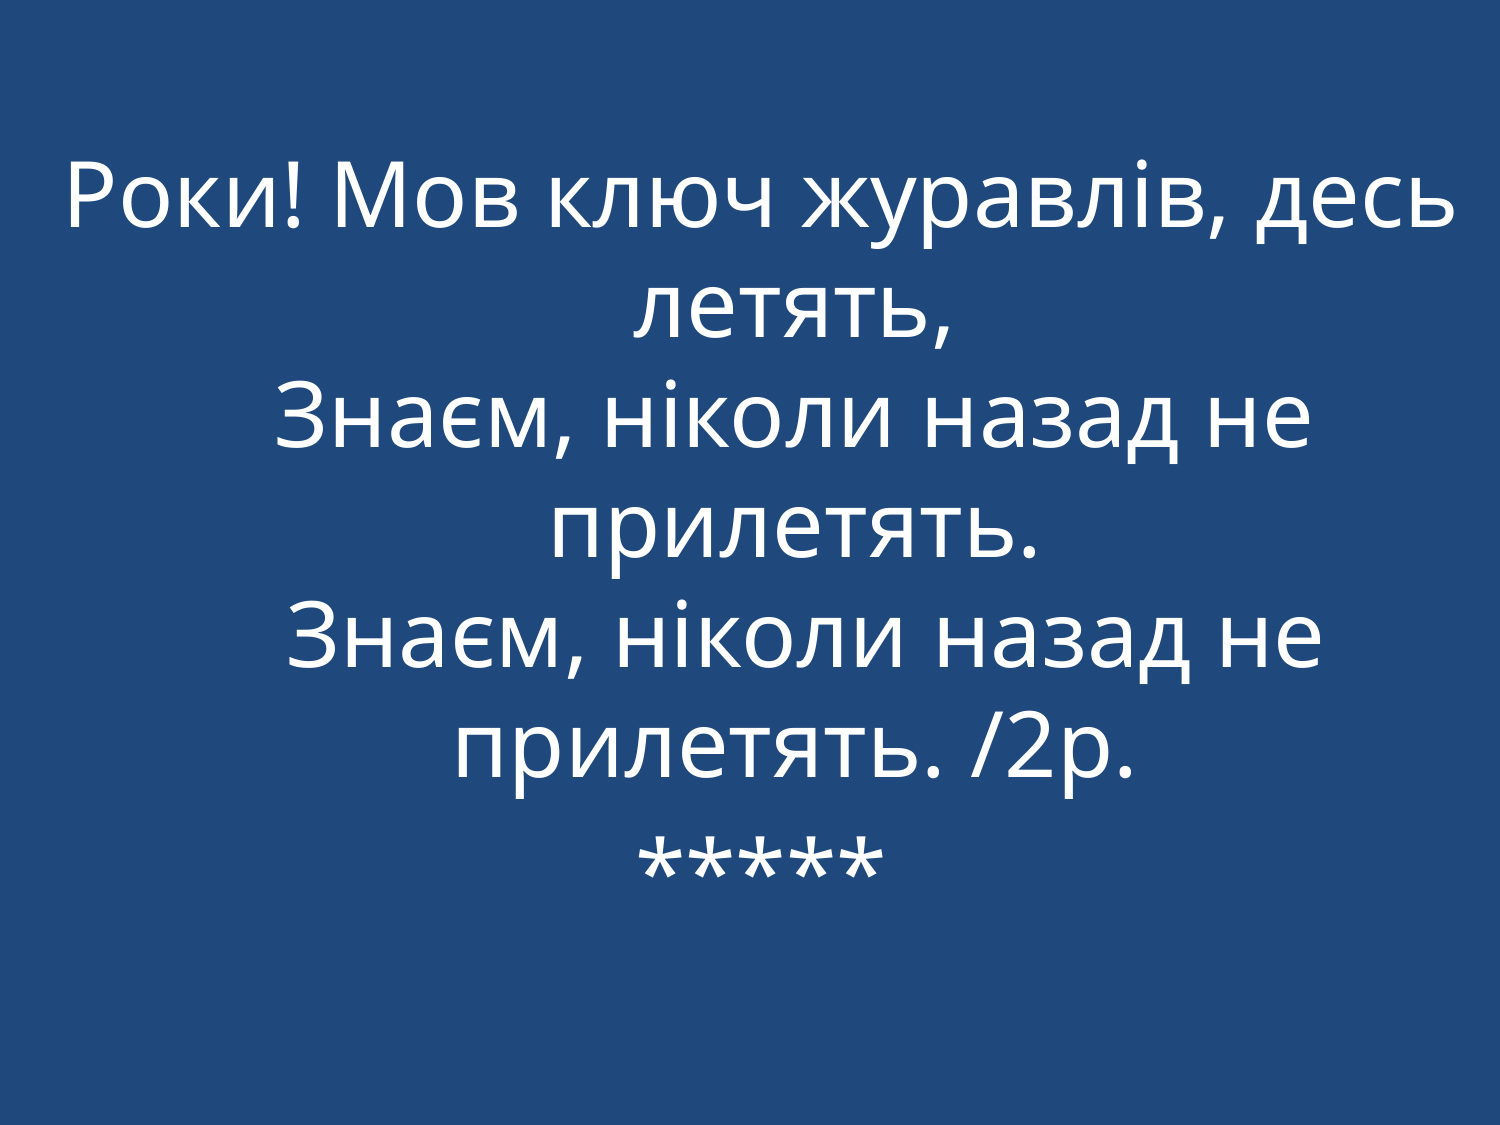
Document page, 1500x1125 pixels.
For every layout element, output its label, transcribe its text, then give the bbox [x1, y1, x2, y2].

list Роки! Мов ключ журавлів, десь летять, Знаєм, ніколи назад не прилетять. Знаєм, ніколи назад не прилетять. /2р. ***** [0, 0, 1500, 1125]
